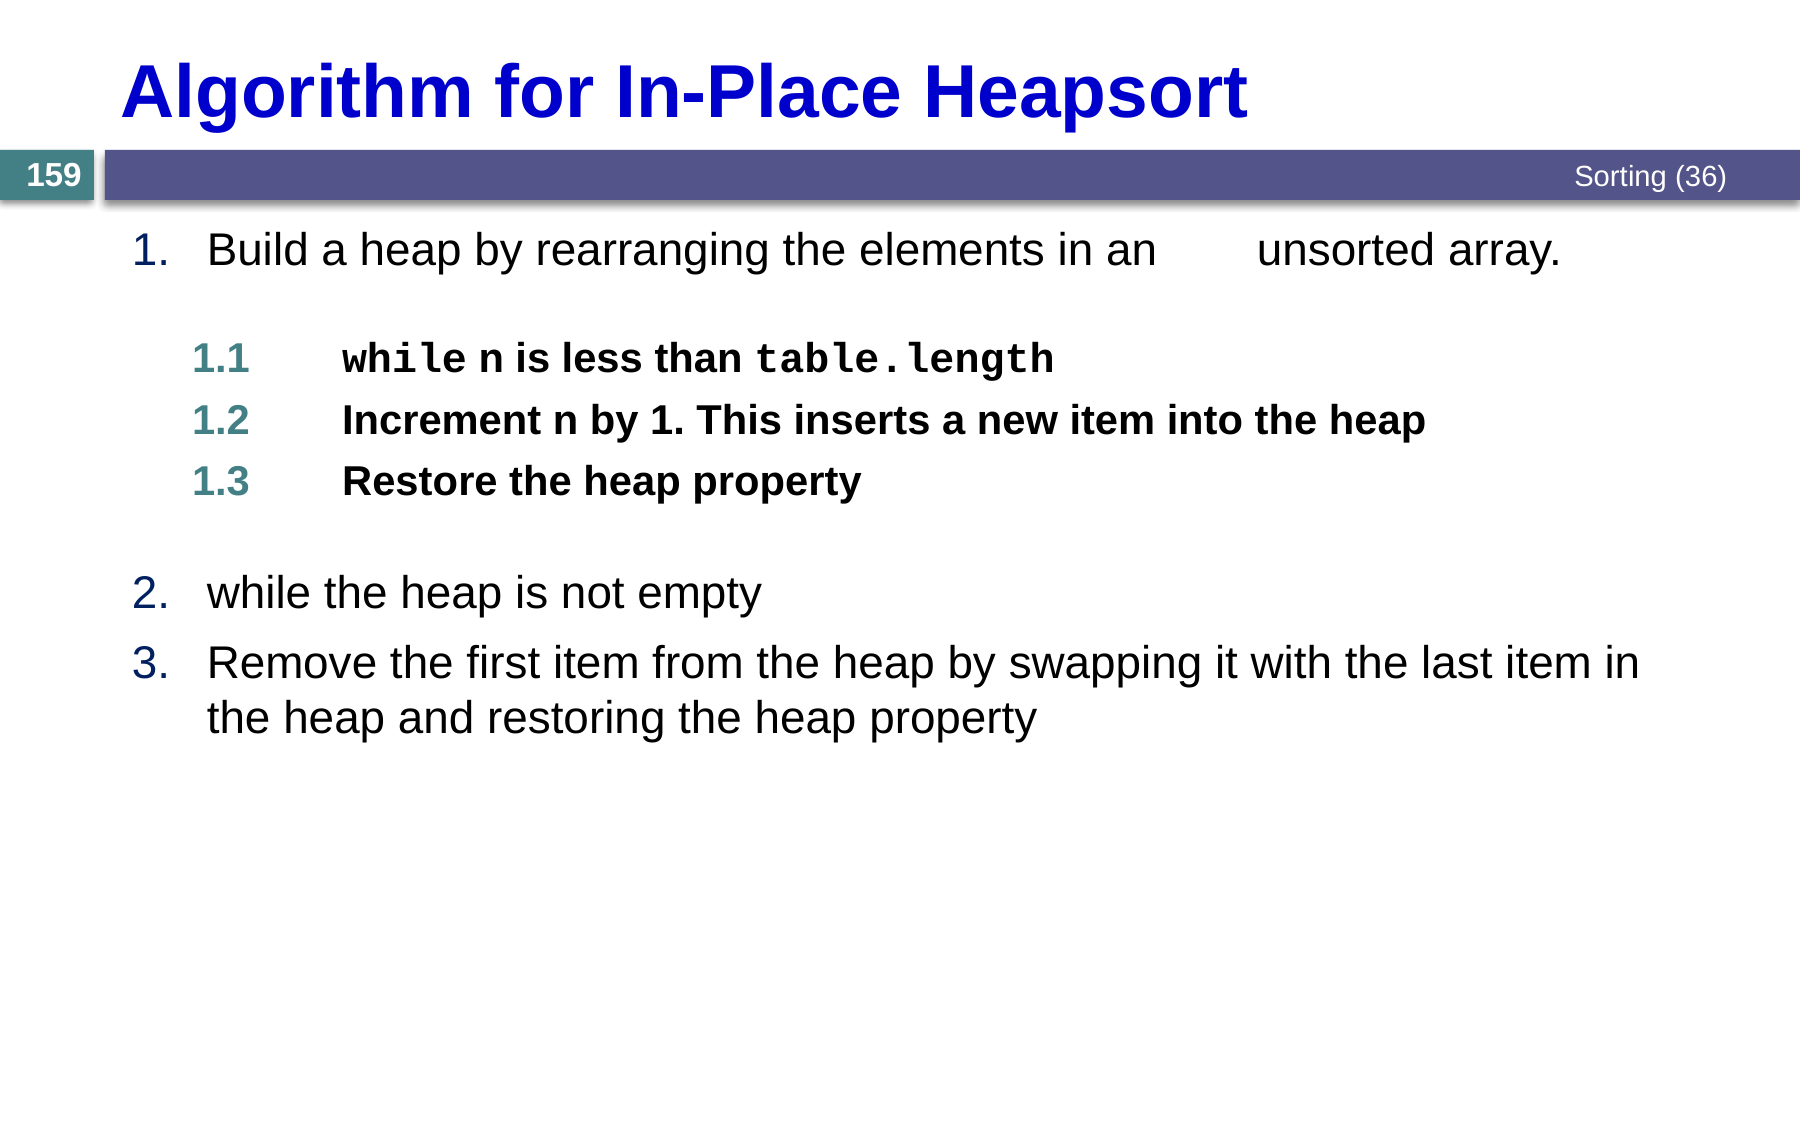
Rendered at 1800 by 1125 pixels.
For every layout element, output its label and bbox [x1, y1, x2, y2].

footer [675, 149, 1743, 202]
slide_number [0, 150, 108, 196]
title [105, 27, 1743, 149]
list [116, 212, 1723, 851]
